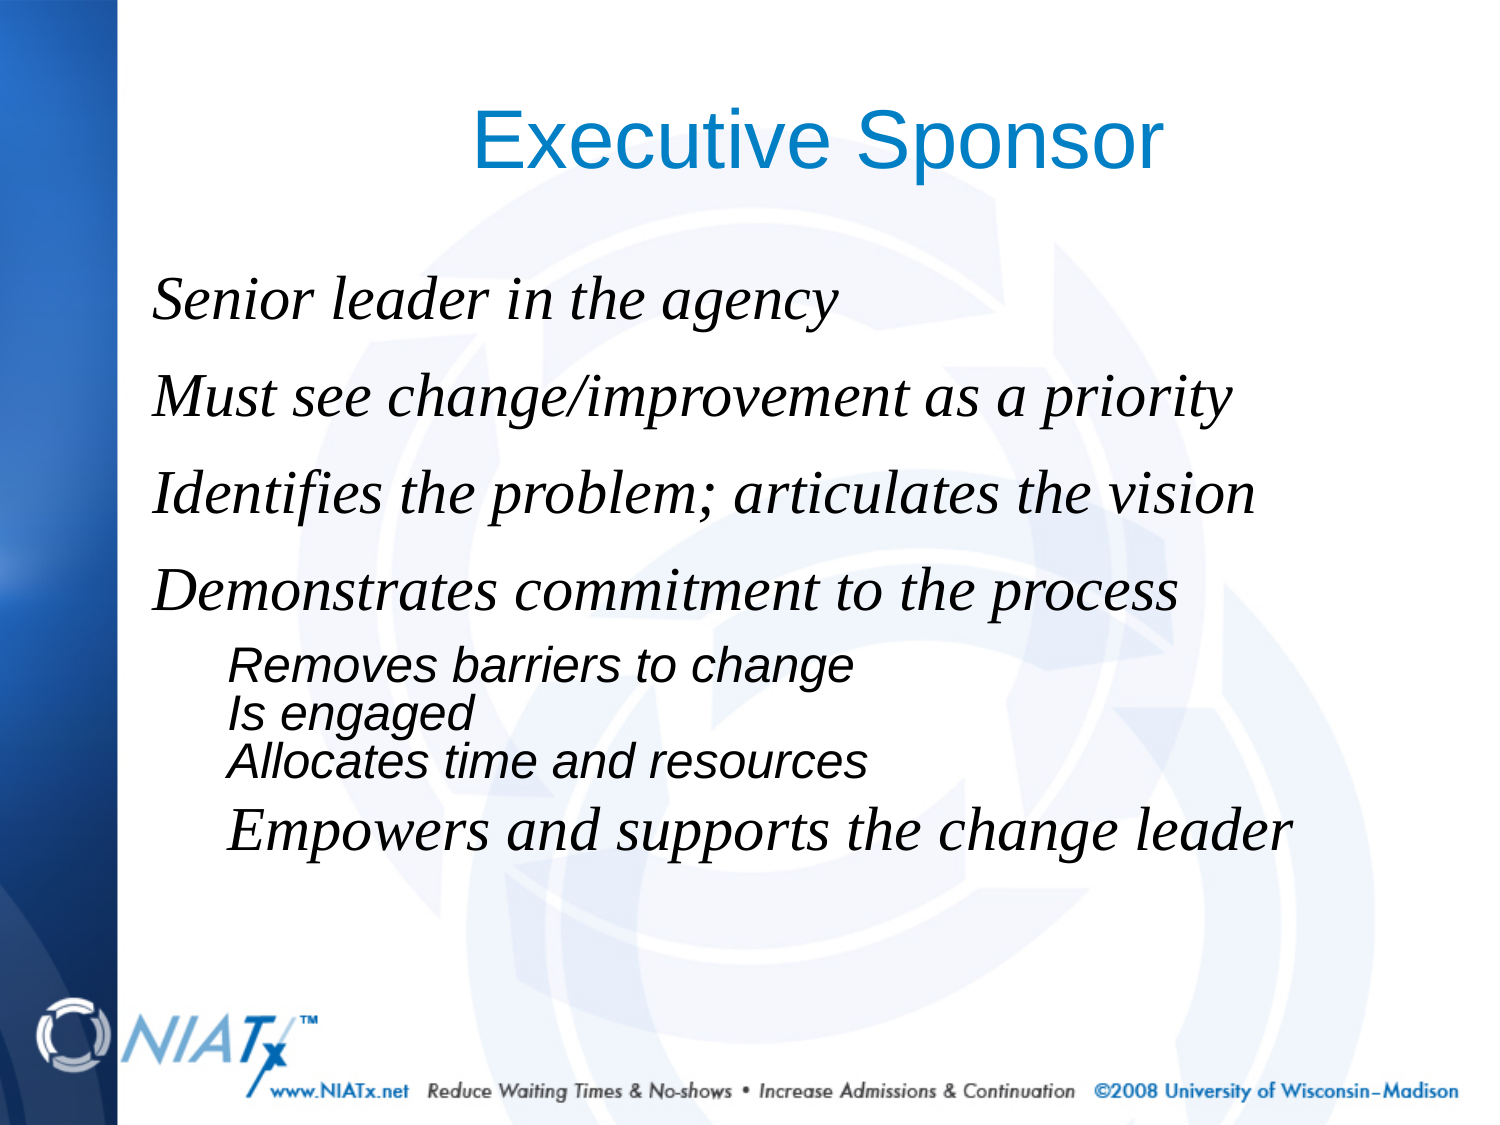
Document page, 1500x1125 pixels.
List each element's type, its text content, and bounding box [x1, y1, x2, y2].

list Senior leader in the agency Must see change/improvement as a priority Identifies the problem; articulates the vision Demonstrates commitment to the process Removes barriers to change Is engaged Allocates time and resources Empowers and supports the change leader [137, 249, 1425, 963]
picture [0, 0, 1500, 1125]
title Executive Sponsor [137, 44, 1500, 226]
